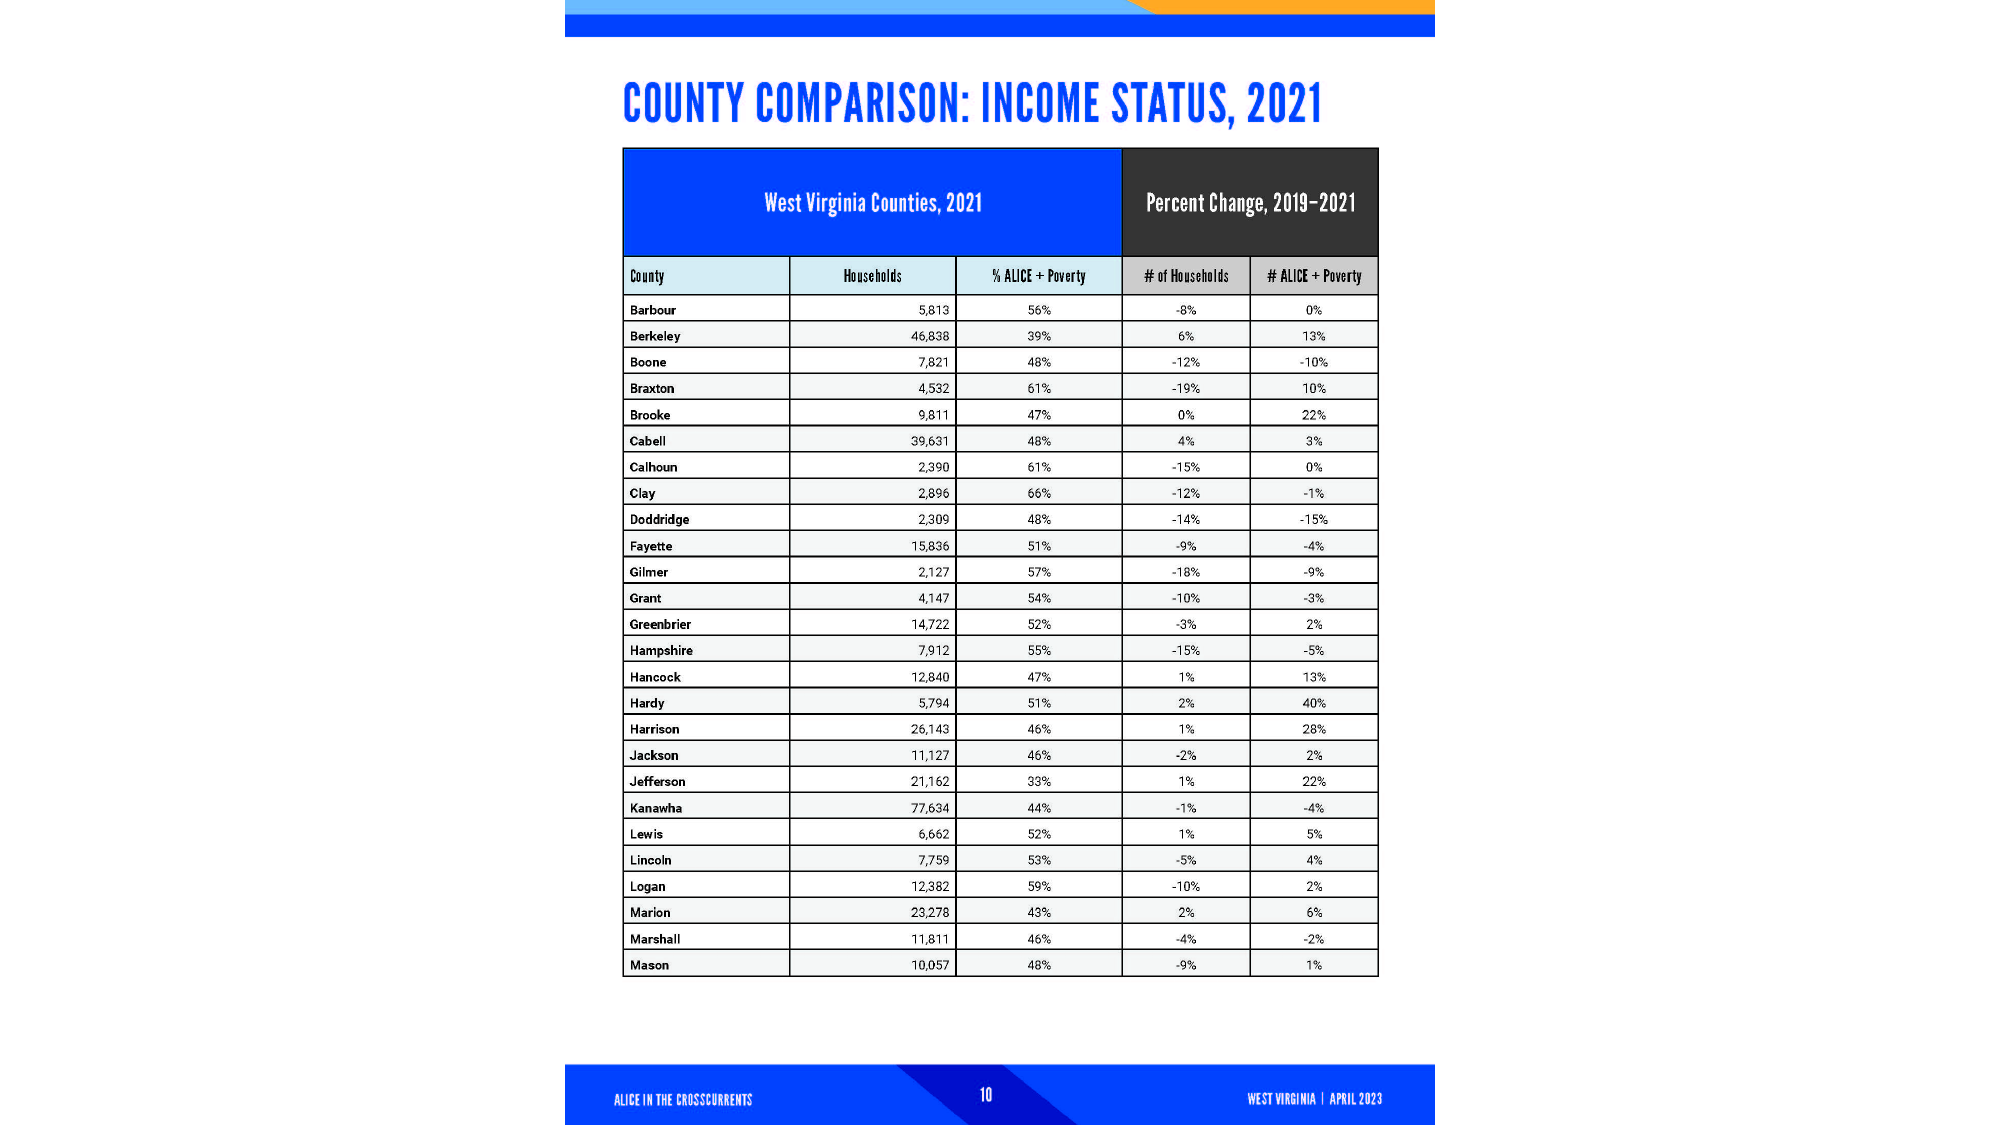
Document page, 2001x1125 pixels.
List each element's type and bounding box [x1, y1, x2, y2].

picture [565, 0, 1435, 1125]
